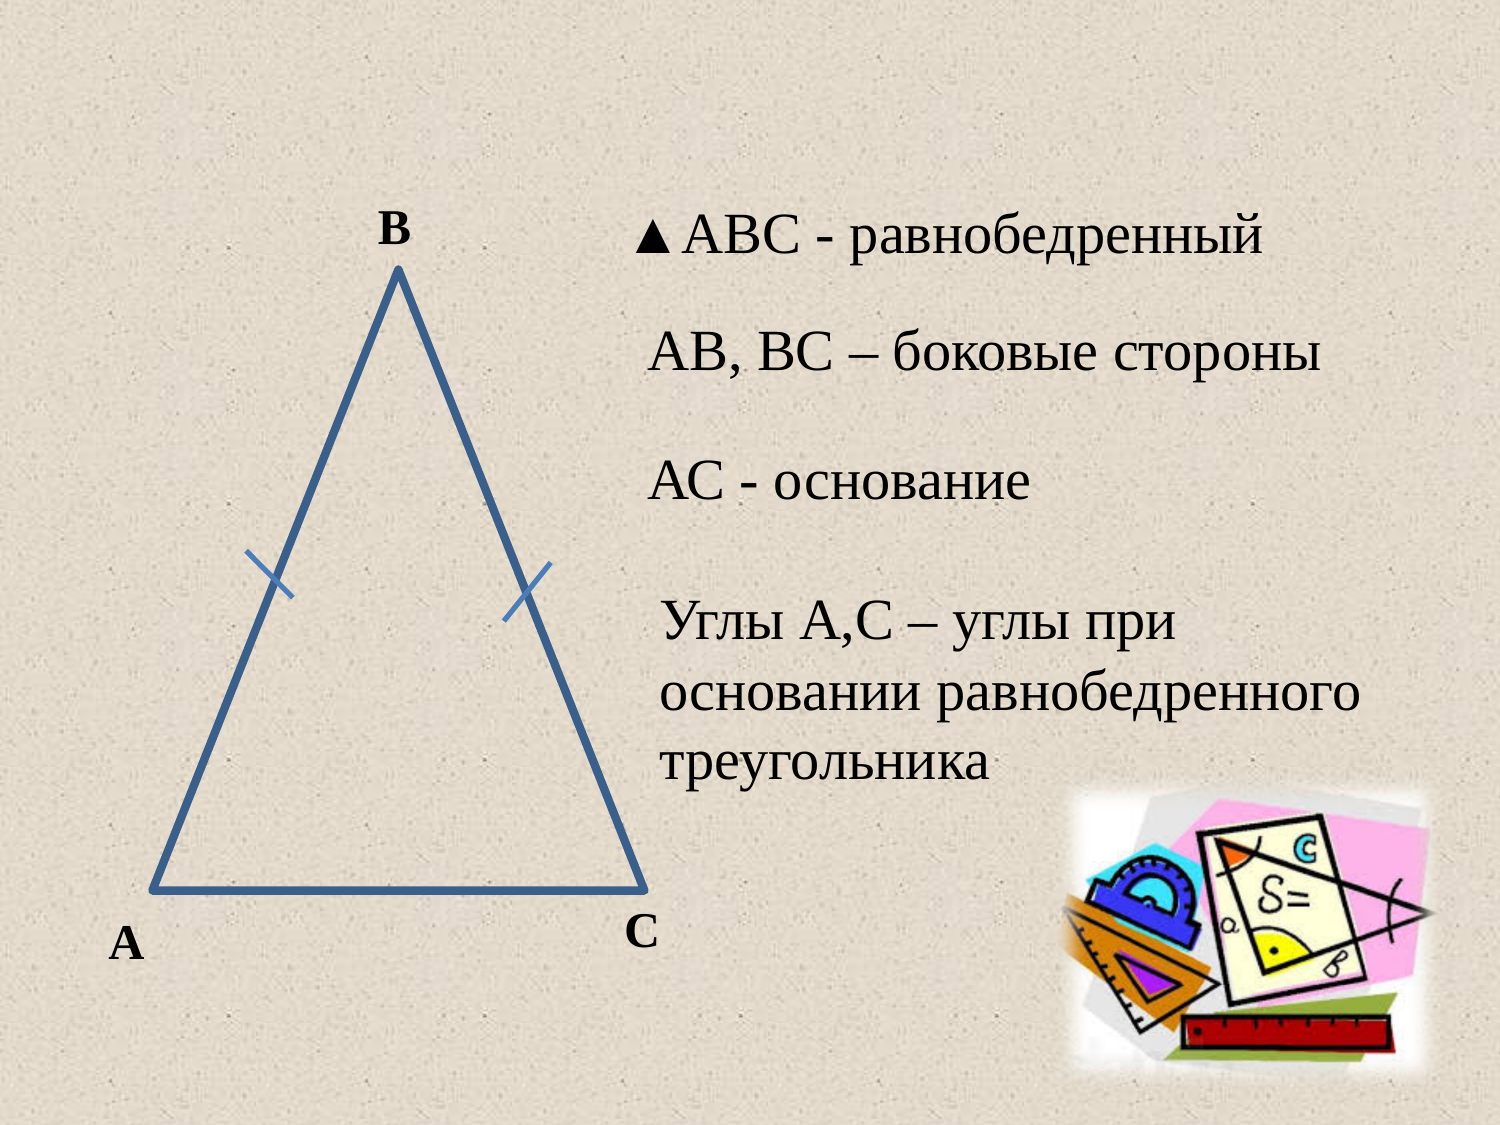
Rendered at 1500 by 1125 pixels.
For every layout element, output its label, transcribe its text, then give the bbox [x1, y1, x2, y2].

text_box [150, 267, 647, 893]
text_box Углы А,С – углы при основании равнобедренного треугольника [644, 574, 1407, 799]
text_box ▲АВС - равнобедренный [609, 187, 1372, 273]
text_box В [363, 187, 469, 263]
text_box А [93, 902, 200, 978]
text_box С [609, 890, 715, 966]
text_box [497, 568, 557, 616]
picture [0, 0, 1500, 1125]
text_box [245, 550, 294, 598]
text_box АВ, ВС – боковые стороны [632, 304, 1395, 390]
text_box АС - основание [632, 433, 1395, 519]
